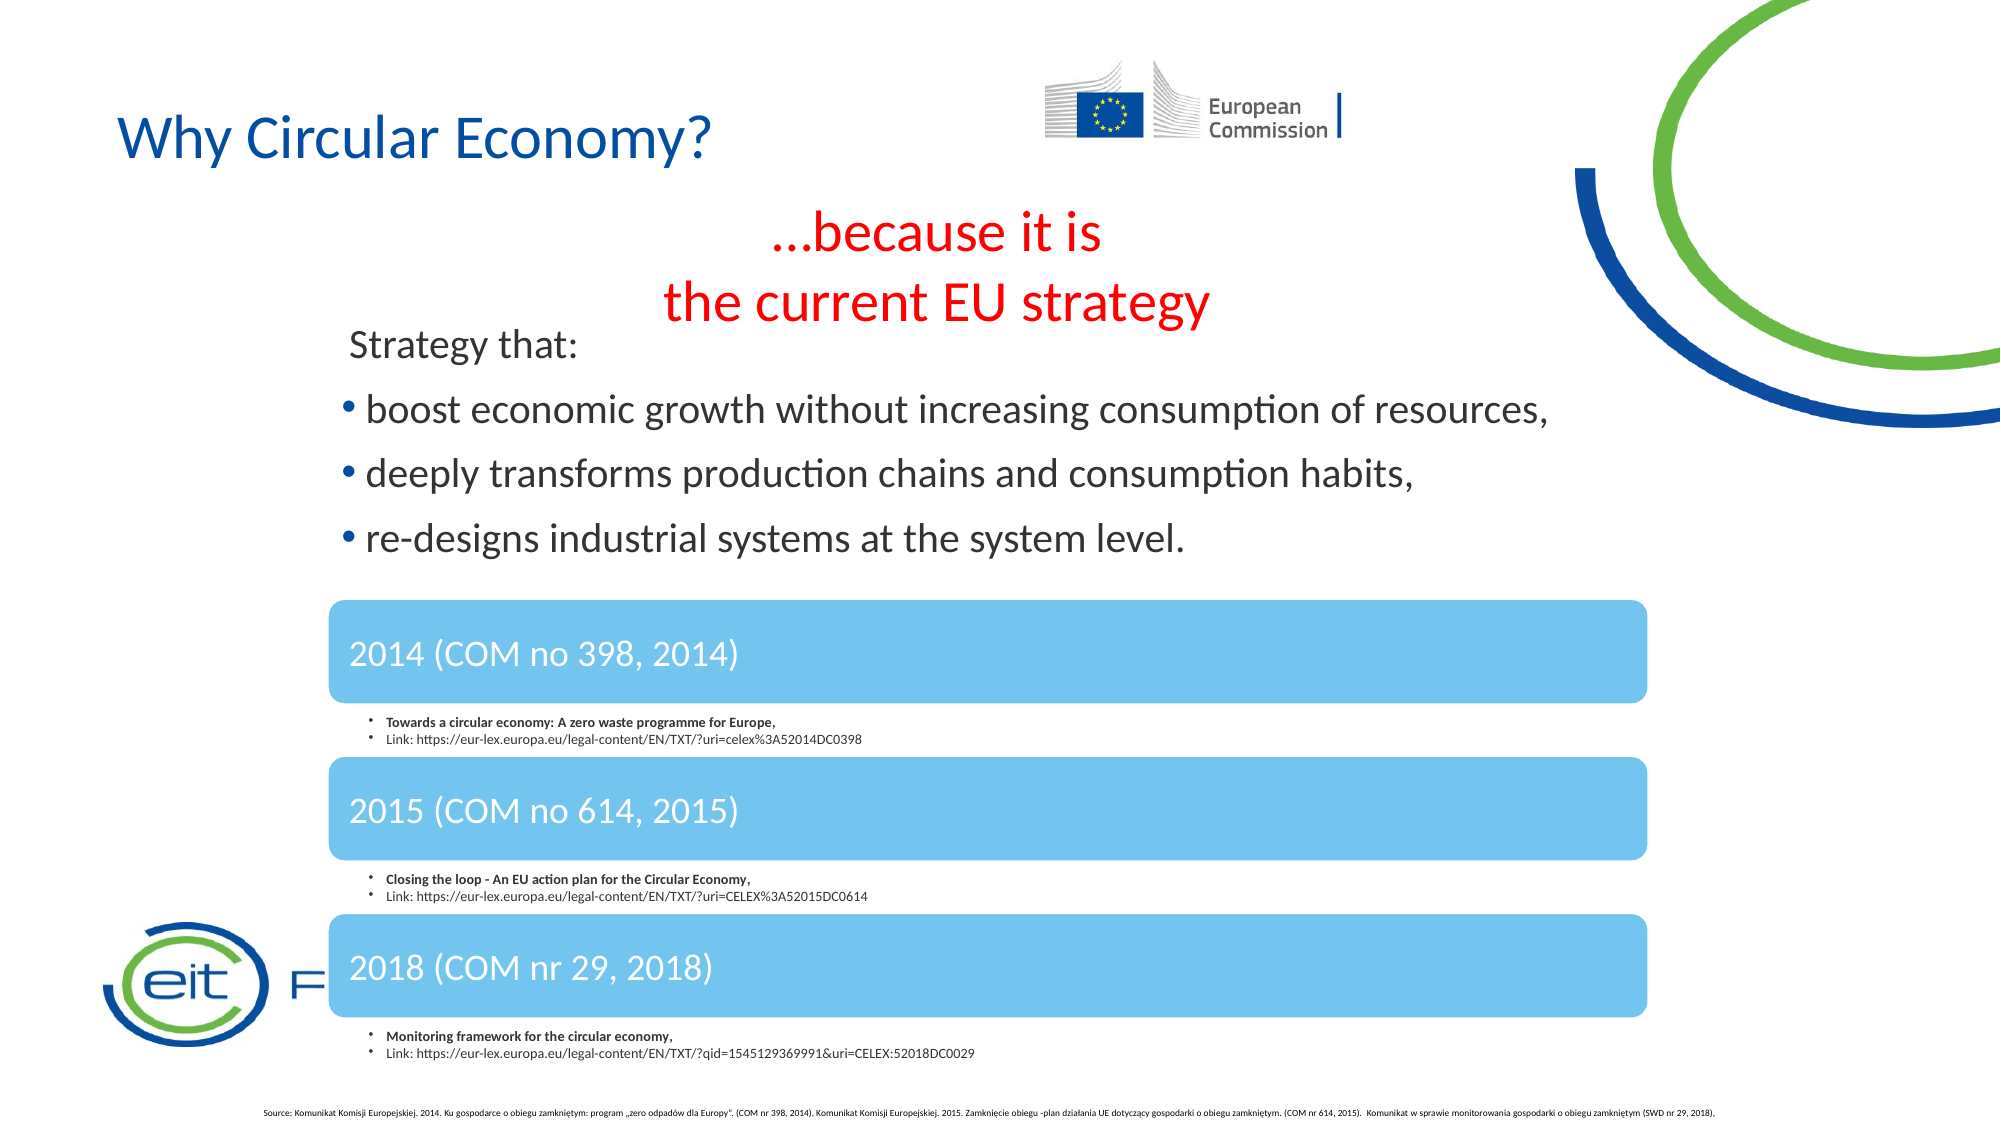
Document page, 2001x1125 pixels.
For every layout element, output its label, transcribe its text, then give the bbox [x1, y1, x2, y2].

picture [1575, 0, 2000, 428]
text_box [326, 597, 1650, 1070]
picture [103, 922, 326, 1047]
text_box Source: Komunikat Komisji Europejskiej. 2014. Ku gospodarce o obiegu zamkniętym: program „zero odpadów dla Europy”. (COM nr 398, 2014), Komunikat Komisji Europejskiej. 2015. Zamknięcie obiegu -plan działania UE dotyczący gospodarki o obiegu zamkniętym. (COM nr 614, 2015). Komunikat w sprawie monitorowania gospodarki o obiegu zamkniętym (SWD nr 29, 2018), [255, 1085, 1746, 1123]
list Why Circular Economy? [102, 88, 1474, 160]
list Strategy that: boost economic growth without increasing consumption of resources, deeply transforms production chains and consumption habits, re-designs industrial systems at the system level. [326, 302, 1764, 988]
picture [1044, 60, 1378, 144]
text_box …because it is the current EU strategy [648, 185, 1240, 341]
